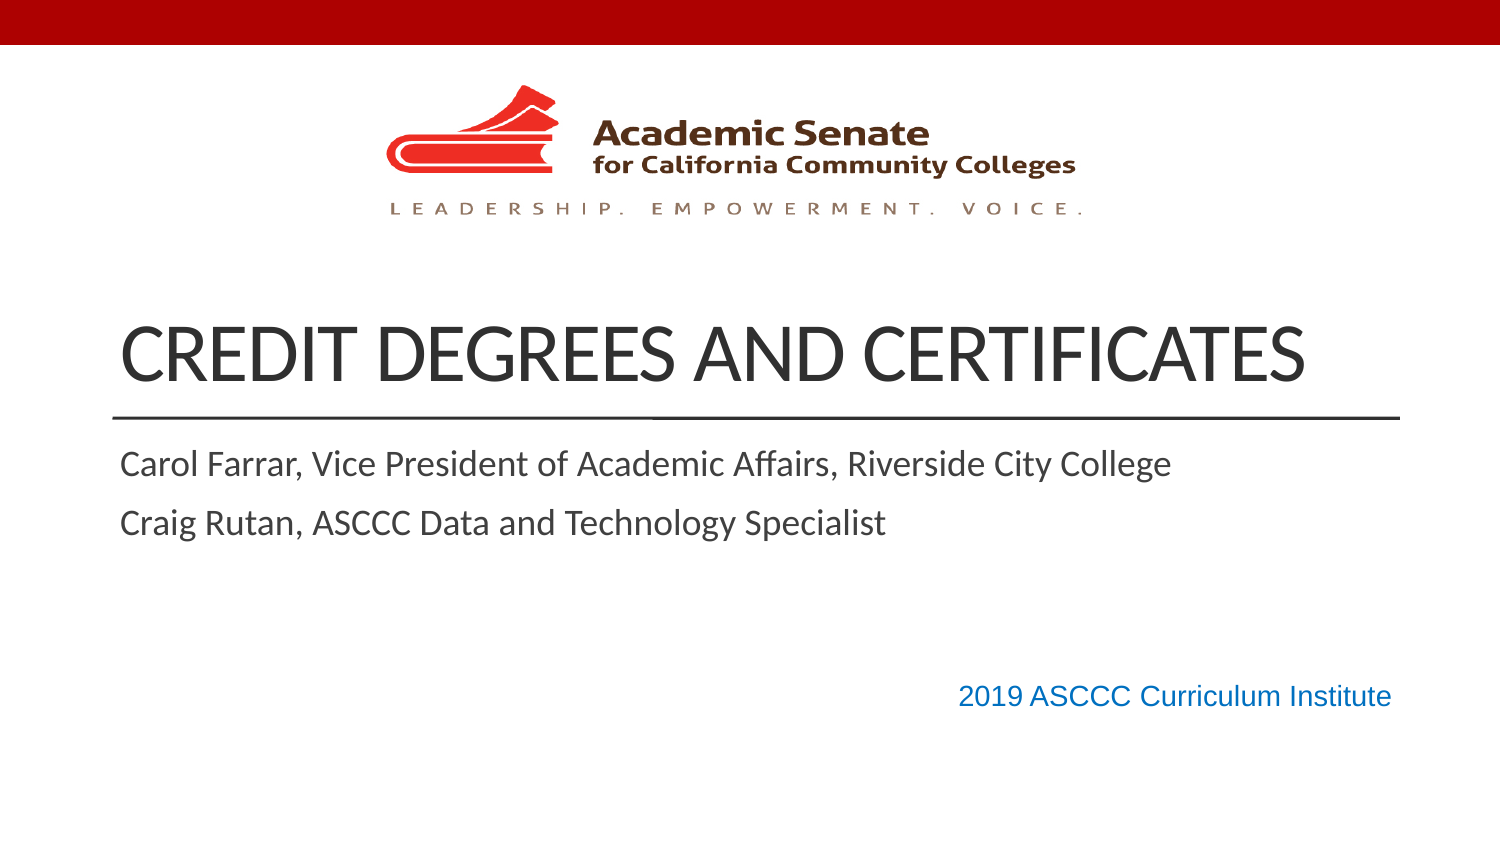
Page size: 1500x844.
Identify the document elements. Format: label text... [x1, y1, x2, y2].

picture [386, 85, 1082, 215]
title Credit degrees and certificates [112, 168, 1400, 406]
subtitle Carol Farrar, Vice President of Academic Affairs, Riverside City College Craig Rutan, ASCCC Data and Technology Specialist 2019 ASCCC Curriculum Institute [112, 431, 1400, 737]
